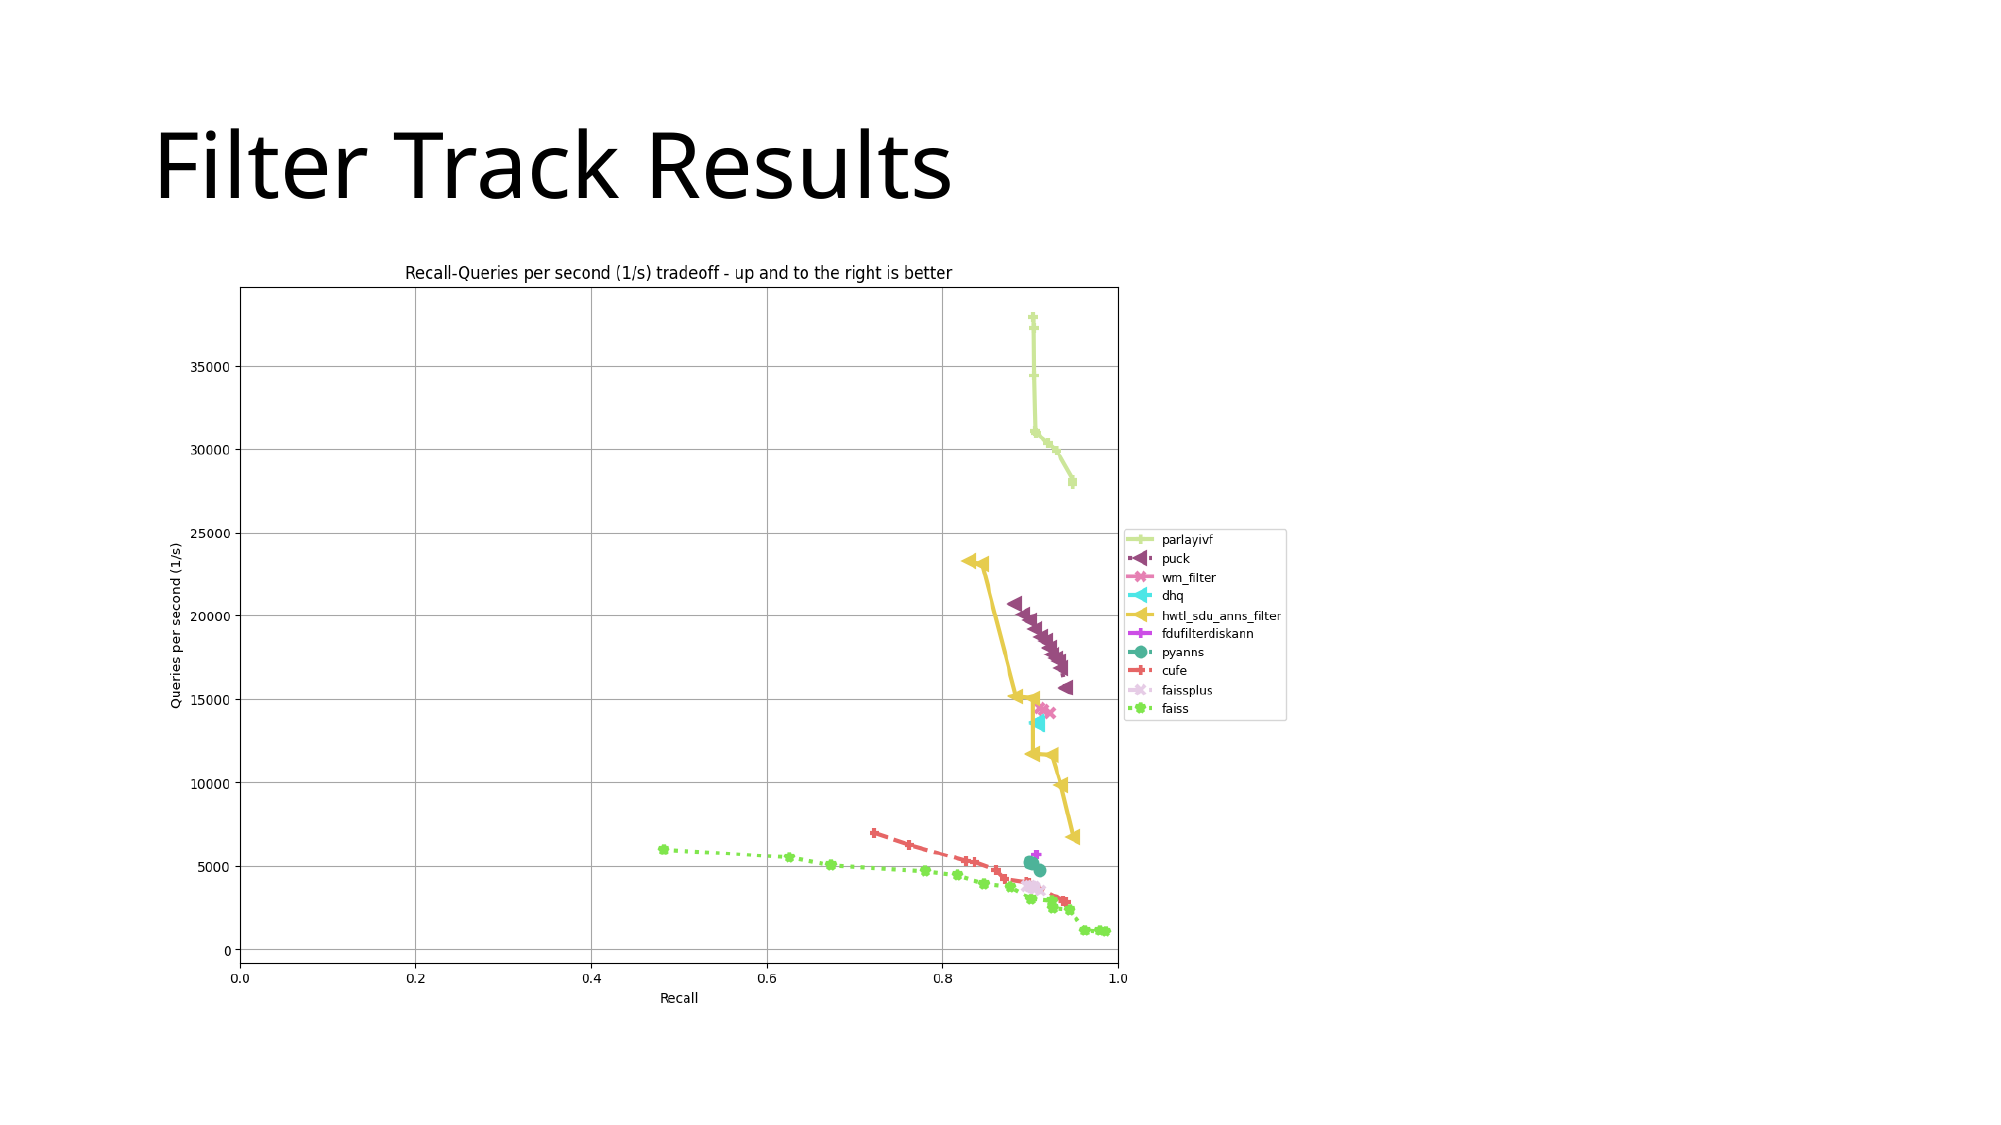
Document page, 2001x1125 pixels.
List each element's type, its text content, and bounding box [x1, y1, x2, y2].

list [160, 254, 1296, 1015]
title Filter Track Results [137, 59, 1863, 278]
